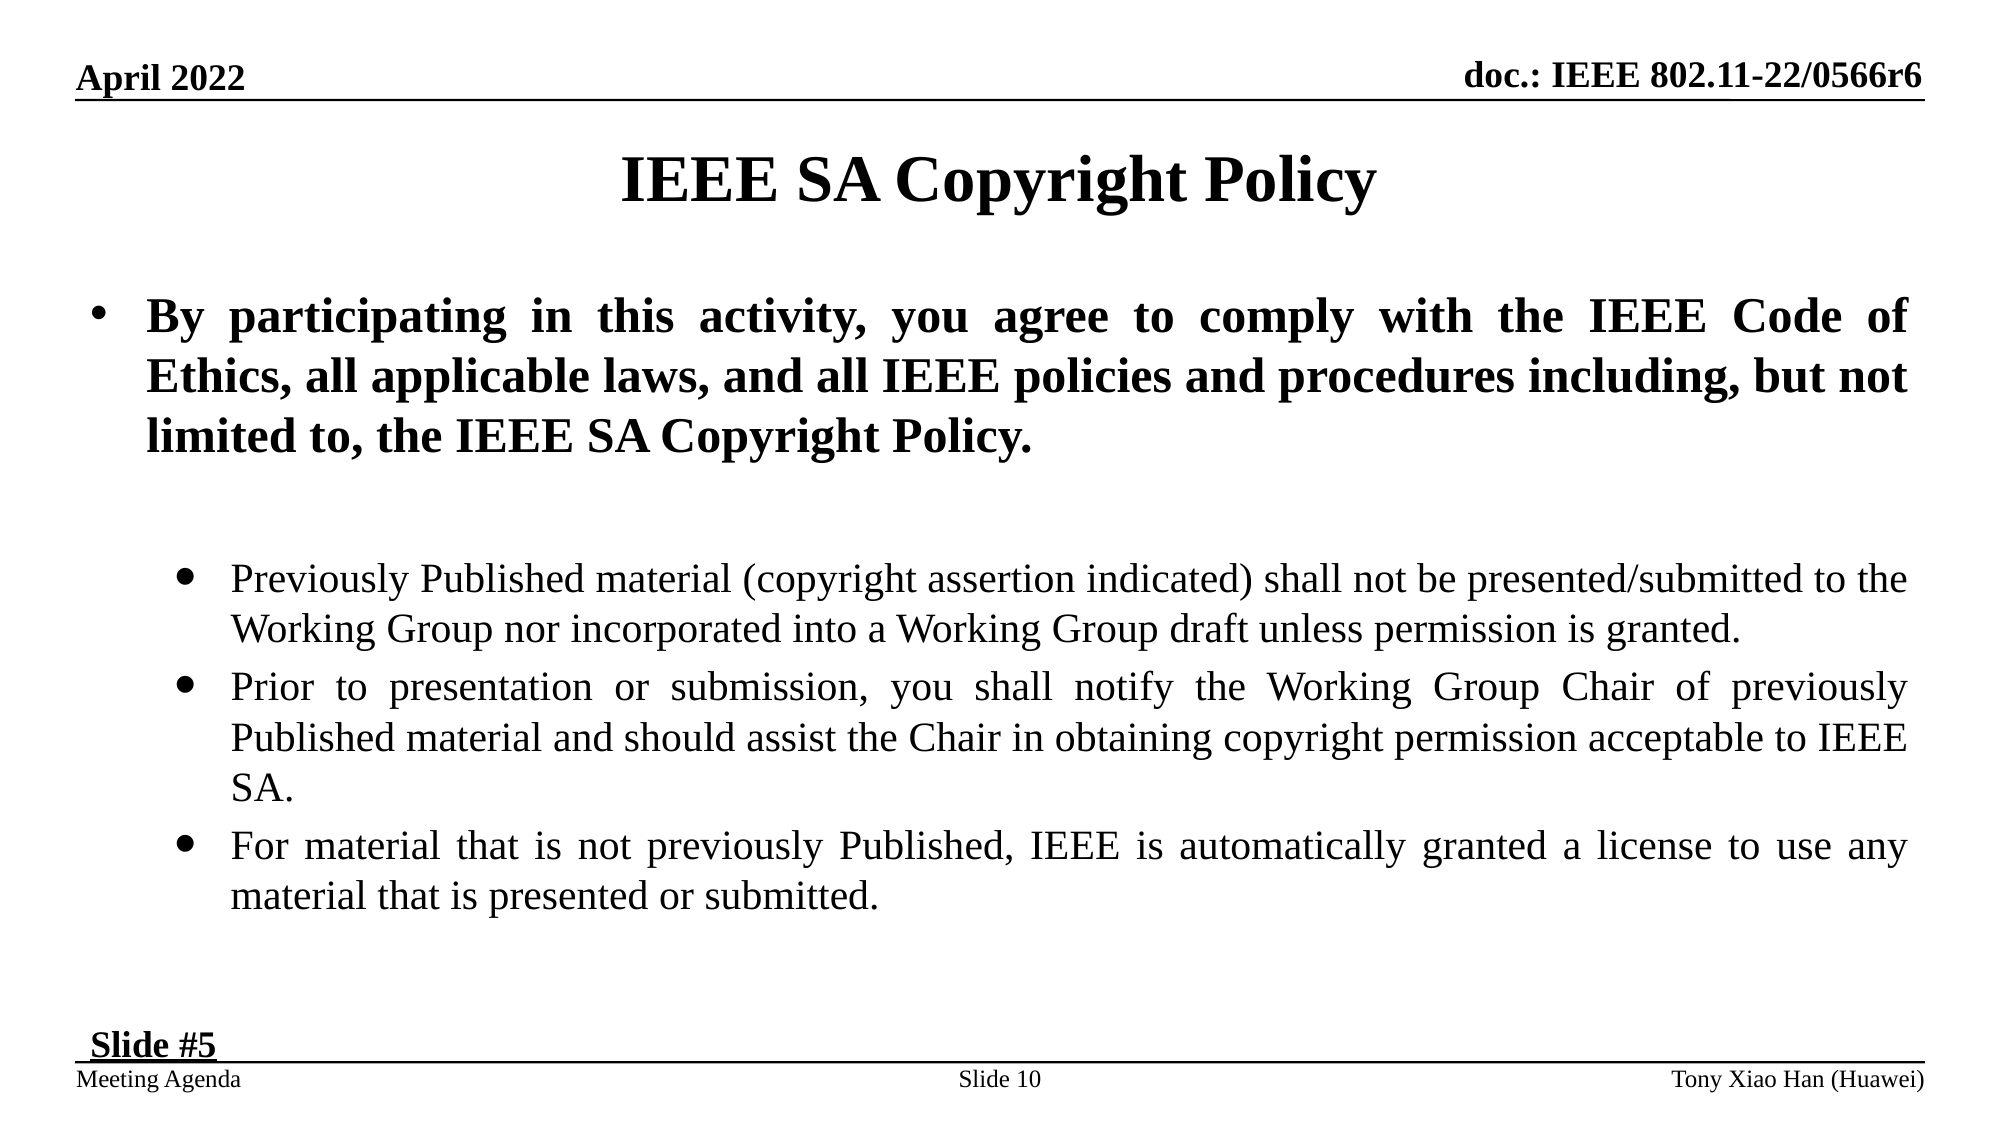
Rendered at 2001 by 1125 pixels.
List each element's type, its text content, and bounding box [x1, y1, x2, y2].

text_box IEEE SA Copyright Policy [362, 87, 1638, 263]
list By participating in this activity, you agree to comply with the IEEE Code of Ethics, all applicable laws, and all IEEE policies and procedures including, but not limited to, the IEEE SA Copyright Policy. Previously Published material (copyright assertion indicated) shall not be presented/submitted to the Working Group nor incorporated into a Working Group draft unless permission is granted. Prior to presentation or submission, you shall notify the Working Group Chair of previously Published material and should assist the Chair in obtaining copyright permission acceptable to IEEE SA. For material that is not previously Published, IEEE is automatically granted a license to use any material that is presented or submitted. [75, 275, 1925, 1038]
text_box Slide #5 [75, 1012, 232, 1073]
